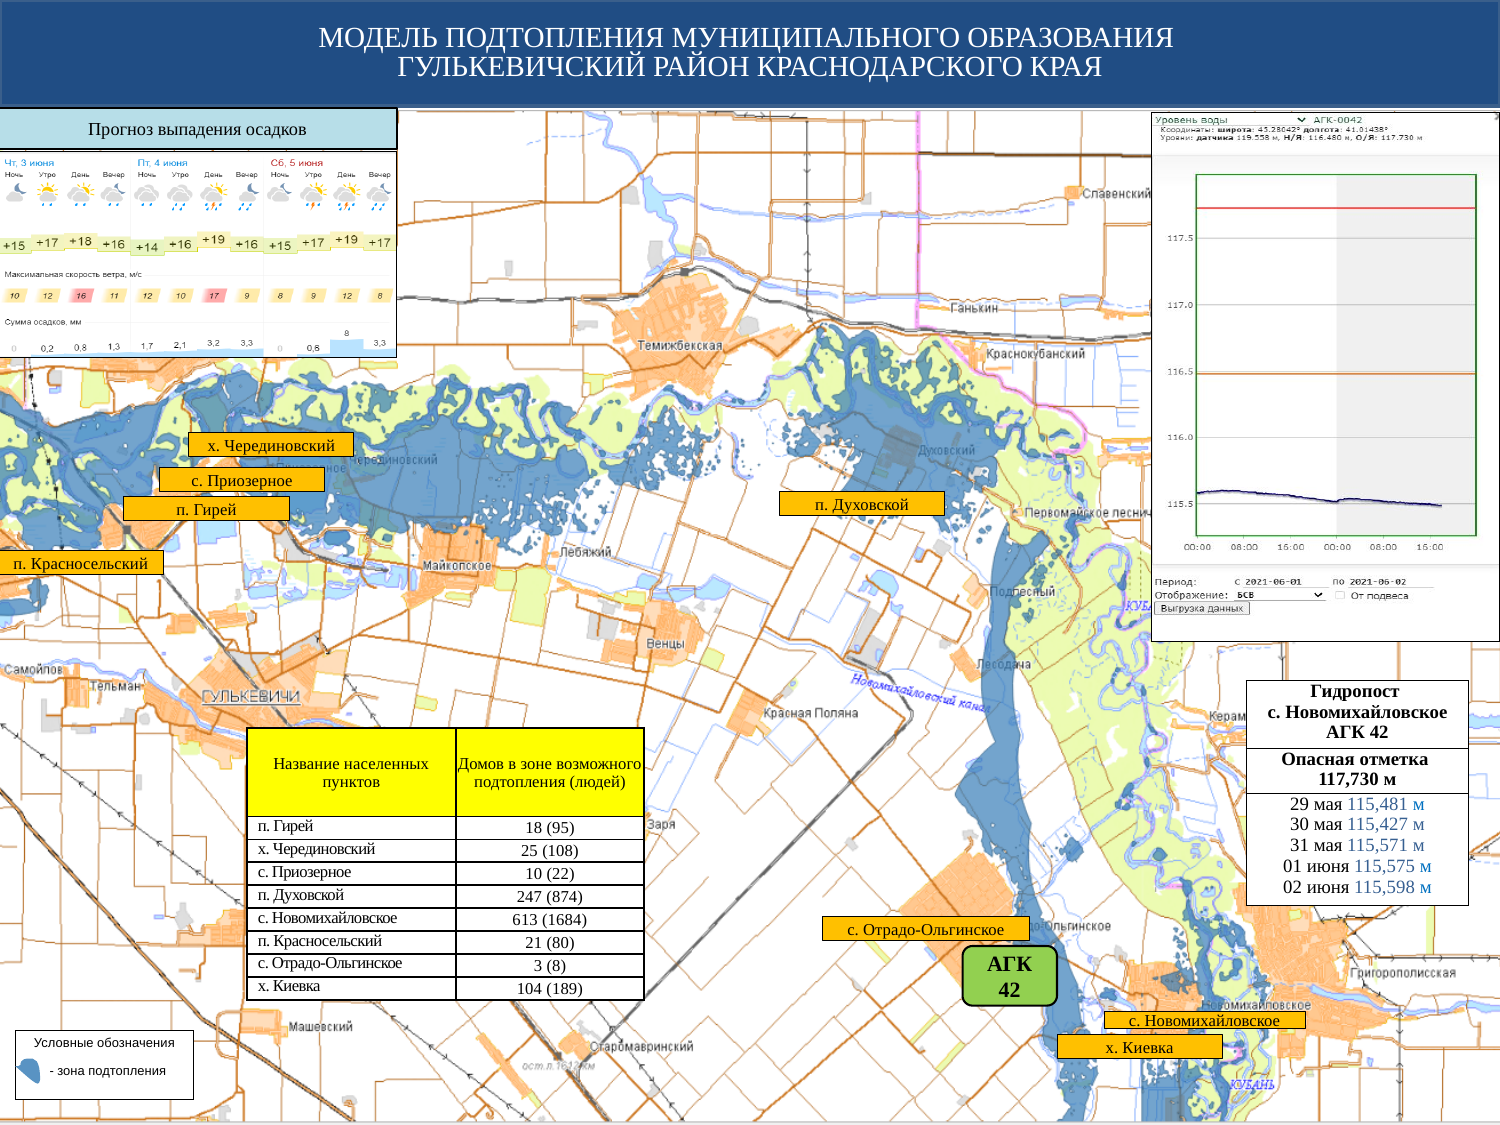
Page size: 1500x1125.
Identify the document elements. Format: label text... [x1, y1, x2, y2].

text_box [3, 1026, 206, 1100]
picture [0, 110, 1500, 1125]
text_box Прогноз выпадения осадков [0, 106, 399, 110]
text_box МОДЕЛЬ ПОДТОПЛЕНИЯ МУНИЦИПАЛЬНОГО ОБРАЗОВАНИЯ ГУЛЬКЕВИЧСКИЙ РАЙОН КРАСНОДАРСКОГО КРАЯ [0, 0, 1500, 108]
